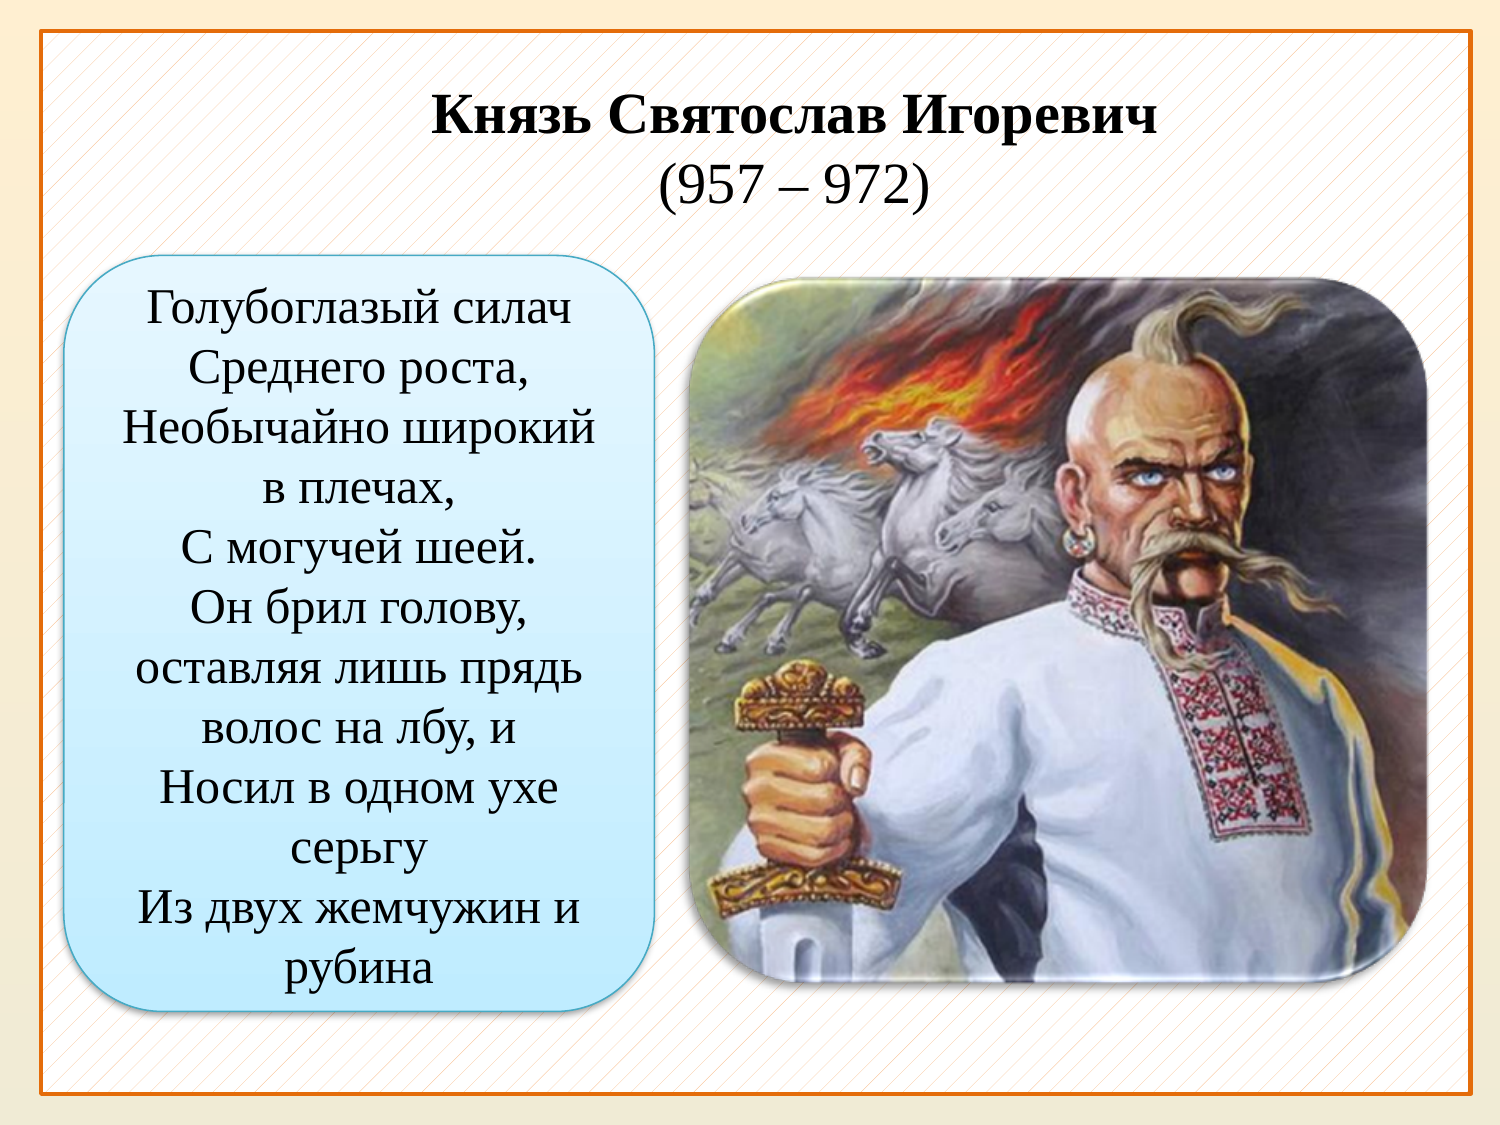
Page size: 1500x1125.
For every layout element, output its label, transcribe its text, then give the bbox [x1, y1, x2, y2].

picture [670, 268, 1439, 1004]
text_box Голубоглазый силач Среднего роста, Необычайно широкий в плечах, С могучей шеей. Он брил голову, оставляя лишь прядь волос на лбу, и Носил в одном ухе серьгу Из двух жемчужин и рубина [62, 254, 656, 1013]
text_box [39, 29, 1473, 1096]
text_box Князь Святослав Игоревич (957 – 972) [118, 34, 1471, 256]
